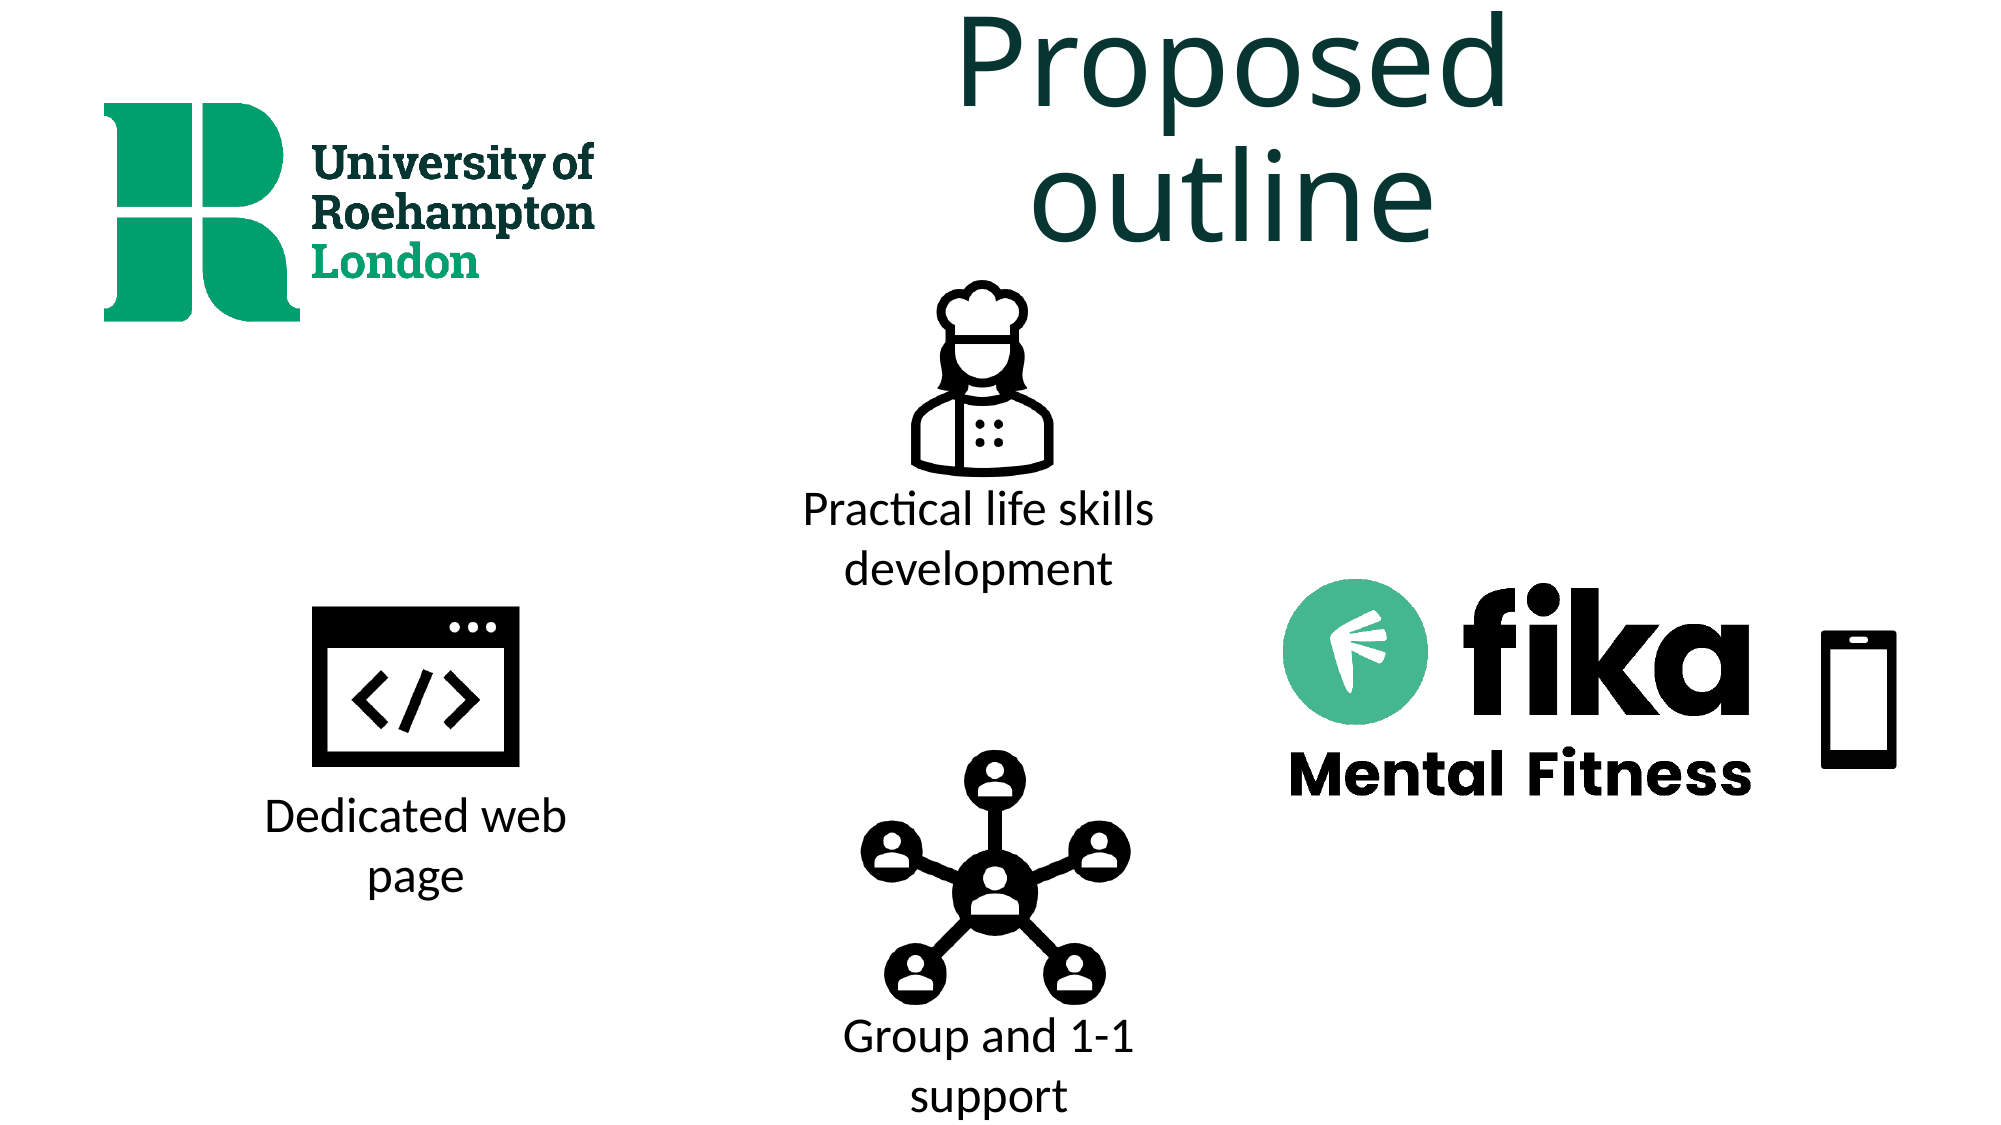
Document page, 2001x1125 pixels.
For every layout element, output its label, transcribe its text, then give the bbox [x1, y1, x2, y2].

title Proposed outline [726, 87, 1740, 276]
picture [0, 0, 698, 425]
picture [1281, 577, 1751, 796]
picture [872, 275, 1092, 495]
text_box Dedicated web page [231, 774, 601, 910]
text_box Group and 1-1 support [804, 995, 1174, 1125]
picture [1783, 624, 1934, 775]
picture [291, 562, 540, 811]
text_box Practical life skills development [783, 467, 1174, 603]
picture [832, 711, 1164, 1044]
